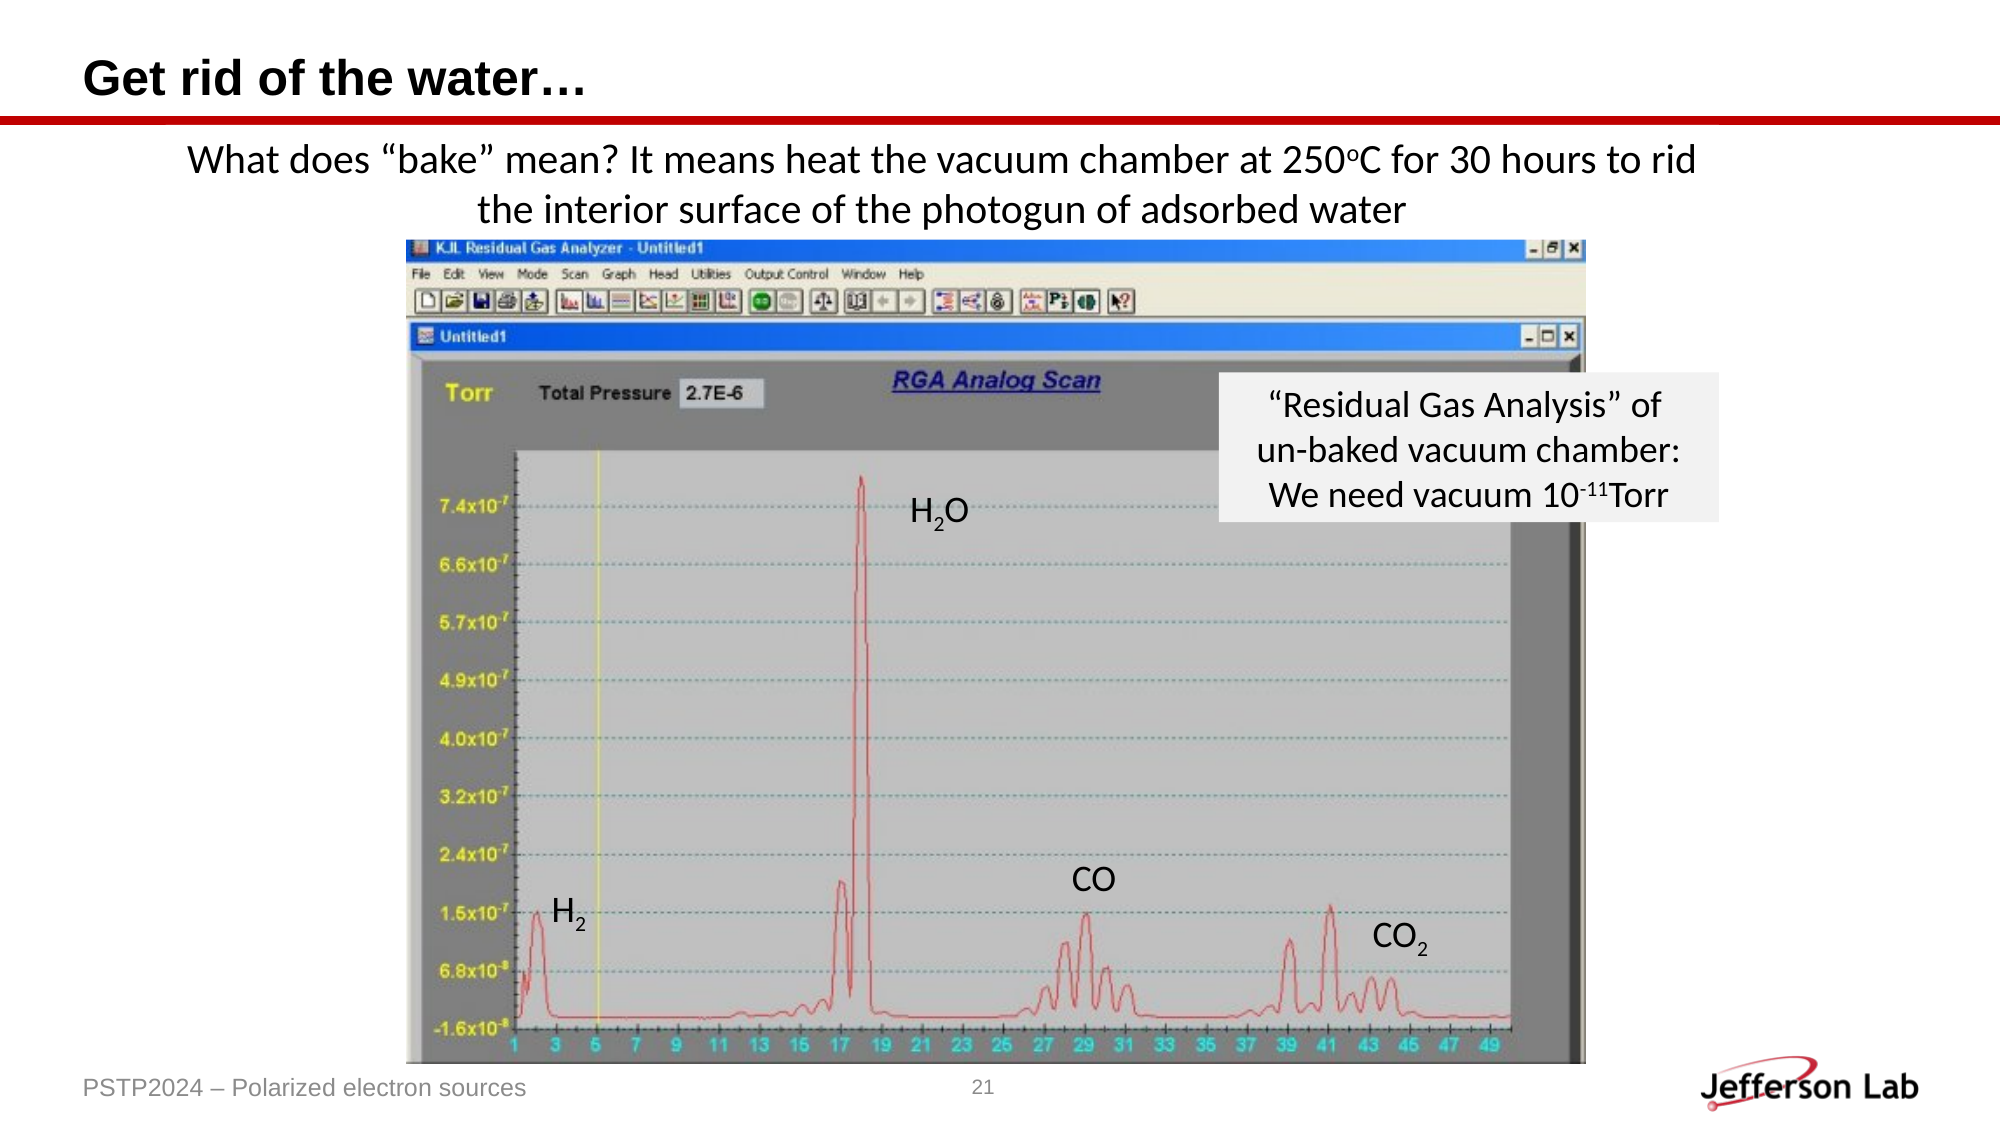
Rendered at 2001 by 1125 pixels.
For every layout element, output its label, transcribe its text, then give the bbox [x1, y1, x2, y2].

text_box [406, 234, 1719, 1064]
slide_number 21 [924, 1064, 1042, 1111]
footer PSTP2024 – Polarized electron sources [67, 1060, 925, 1112]
text_box What does “bake” mean? It means heat the vacuum chamber at 250oC for 30 hours to rid the interior surface of the photogun of adsorbed water [165, 124, 1719, 240]
picture [1698, 1047, 1933, 1124]
title Get rid of the water… [67, 39, 1919, 120]
